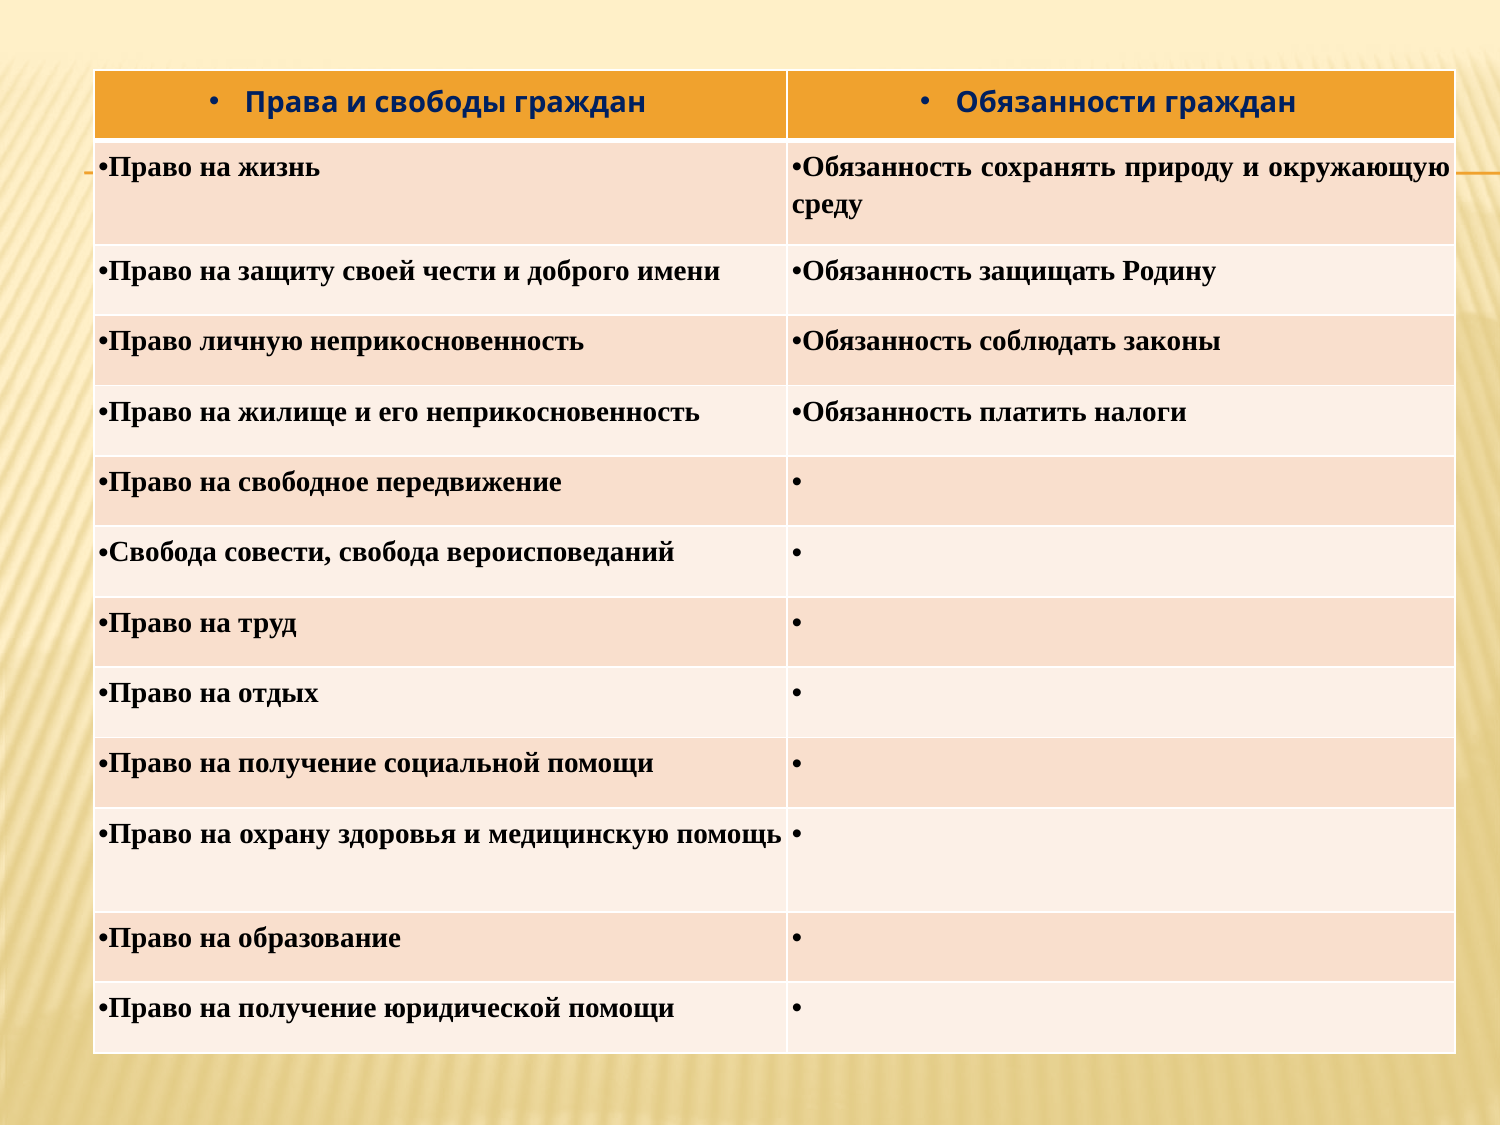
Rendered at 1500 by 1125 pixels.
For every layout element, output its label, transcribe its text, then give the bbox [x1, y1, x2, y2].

table_cell [788, 668, 1454, 737]
table_cell Право на защиту своей чести и доброго имени [95, 246, 786, 314]
table_cell Обязанность платить налоги [788, 386, 1454, 455]
table_cell Право на охрану здоровья и медицинскую помощь [95, 809, 786, 911]
table_header Права и свободы граждан [95, 71, 786, 138]
table_cell Право на получение социальной помощи [95, 738, 786, 807]
table_cell [788, 913, 1454, 981]
table_cell Право на труд [95, 598, 786, 666]
table_cell [788, 738, 1454, 807]
table_cell Право на образование [95, 913, 786, 981]
table_cell Право личную неприкосновенность [95, 316, 786, 385]
table_cell Право на жизнь [95, 143, 786, 244]
table_header Обязанности граждан [788, 71, 1454, 138]
table_cell Право на получение юридической помощи [95, 983, 786, 1052]
table_cell Обязанность защищать Родину [788, 246, 1454, 314]
table_cell Право на свободное передвижение [95, 457, 786, 525]
table_cell Право на жилище и его неприкосновенность [95, 386, 786, 455]
table_cell [788, 598, 1454, 666]
table_cell Право на отдых [95, 668, 786, 737]
table_cell Обязанность соблюдать законы [788, 316, 1454, 385]
table_cell [788, 527, 1454, 596]
table_cell [788, 809, 1454, 911]
table_cell [788, 983, 1454, 1052]
table_cell Обязанность сохранять природу и окружающую среду [788, 143, 1454, 244]
table_cell [788, 457, 1454, 525]
table_cell Свобода совести, свобода вероисповеданий [95, 527, 786, 596]
